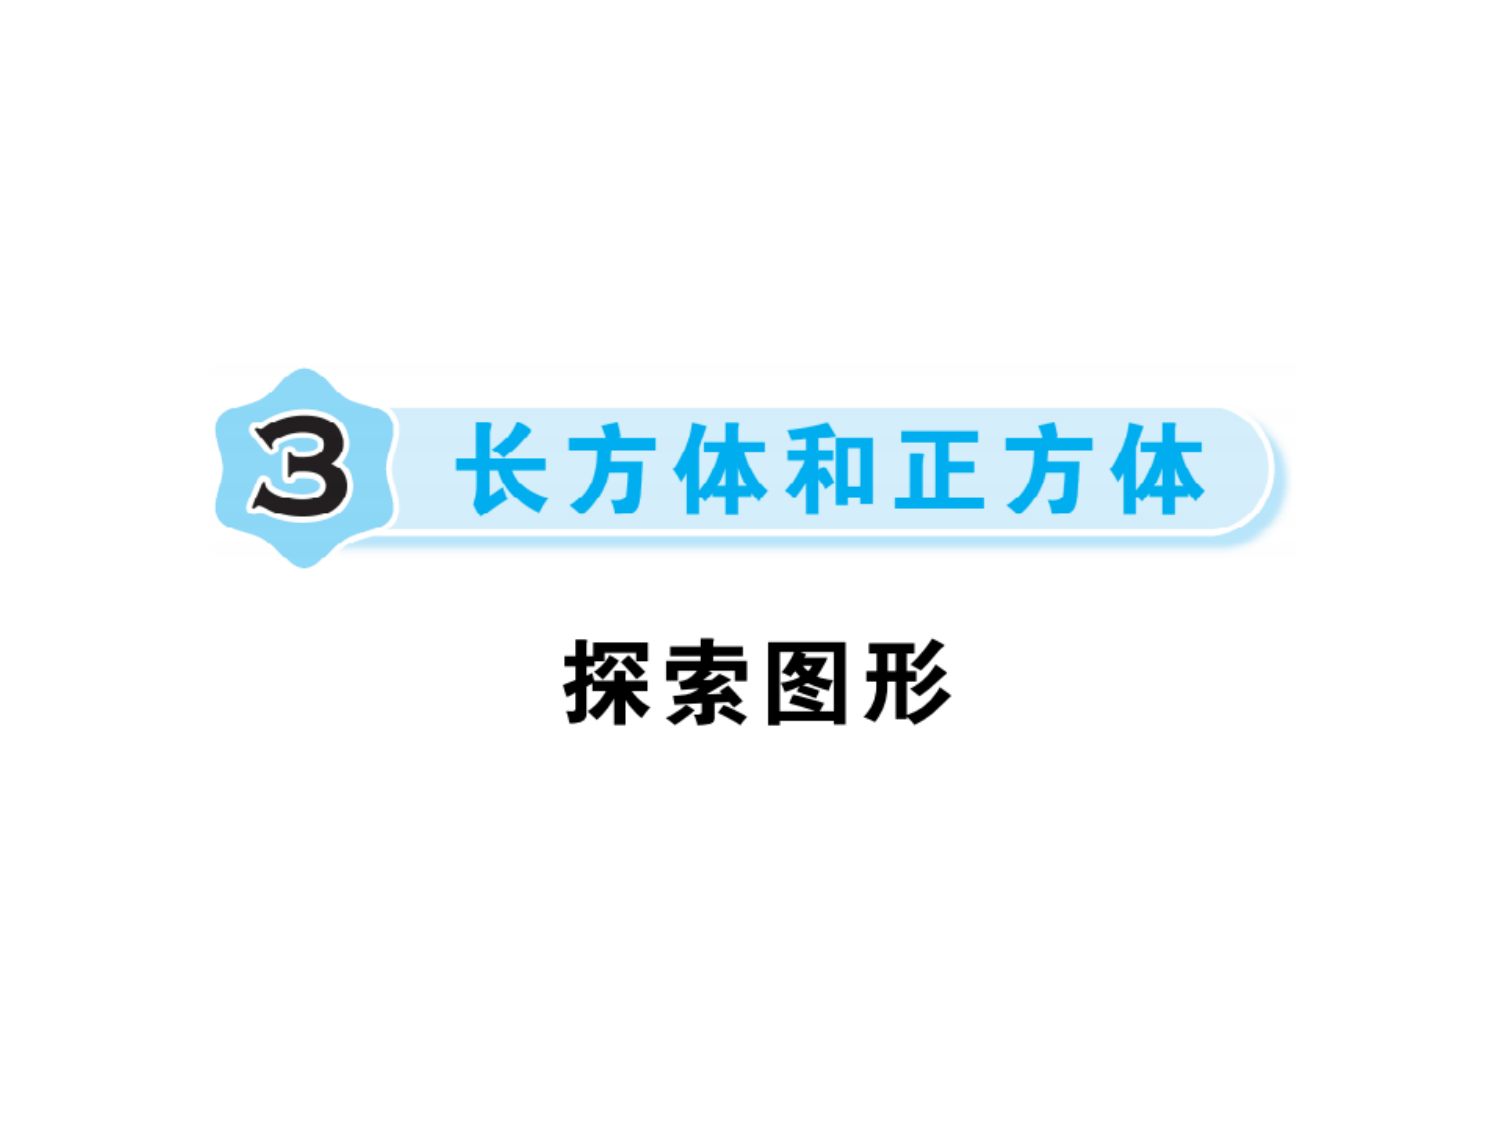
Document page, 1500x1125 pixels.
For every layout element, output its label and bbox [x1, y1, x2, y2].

picture [194, 355, 1299, 589]
picture [549, 627, 958, 740]
